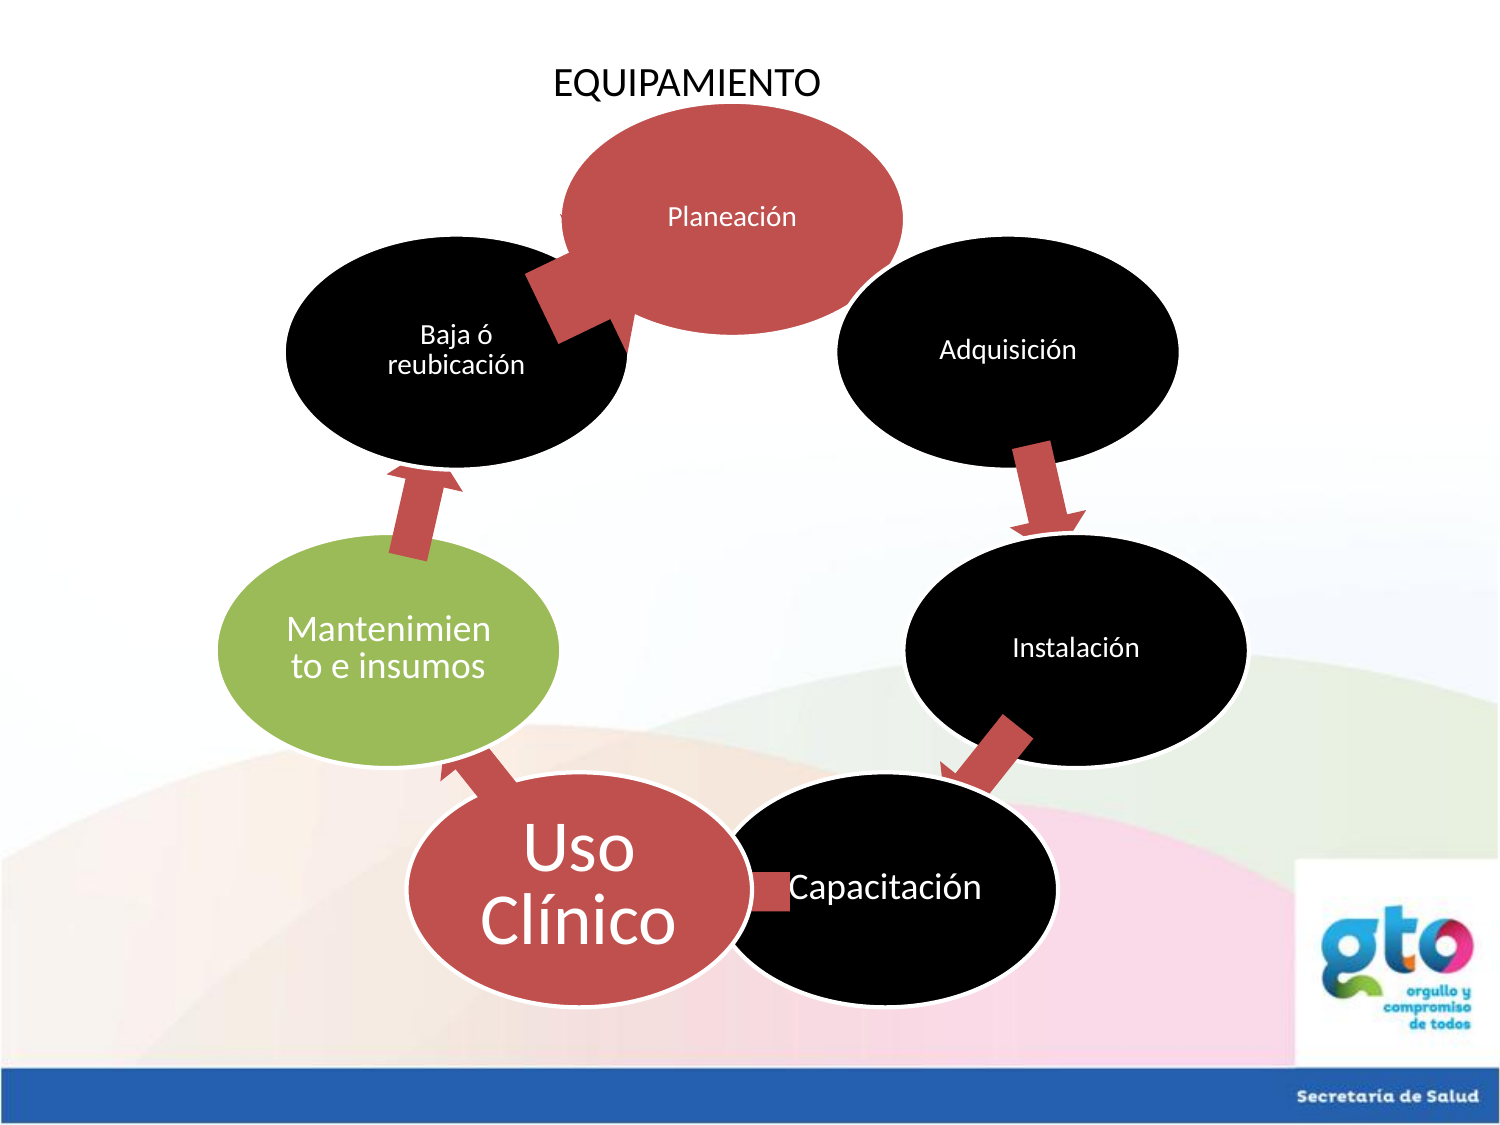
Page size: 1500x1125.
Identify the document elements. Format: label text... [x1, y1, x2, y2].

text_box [41, 101, 1424, 1043]
picture [0, 0, 1500, 1125]
title EQUIPAMIENTO [75, 45, 1300, 99]
